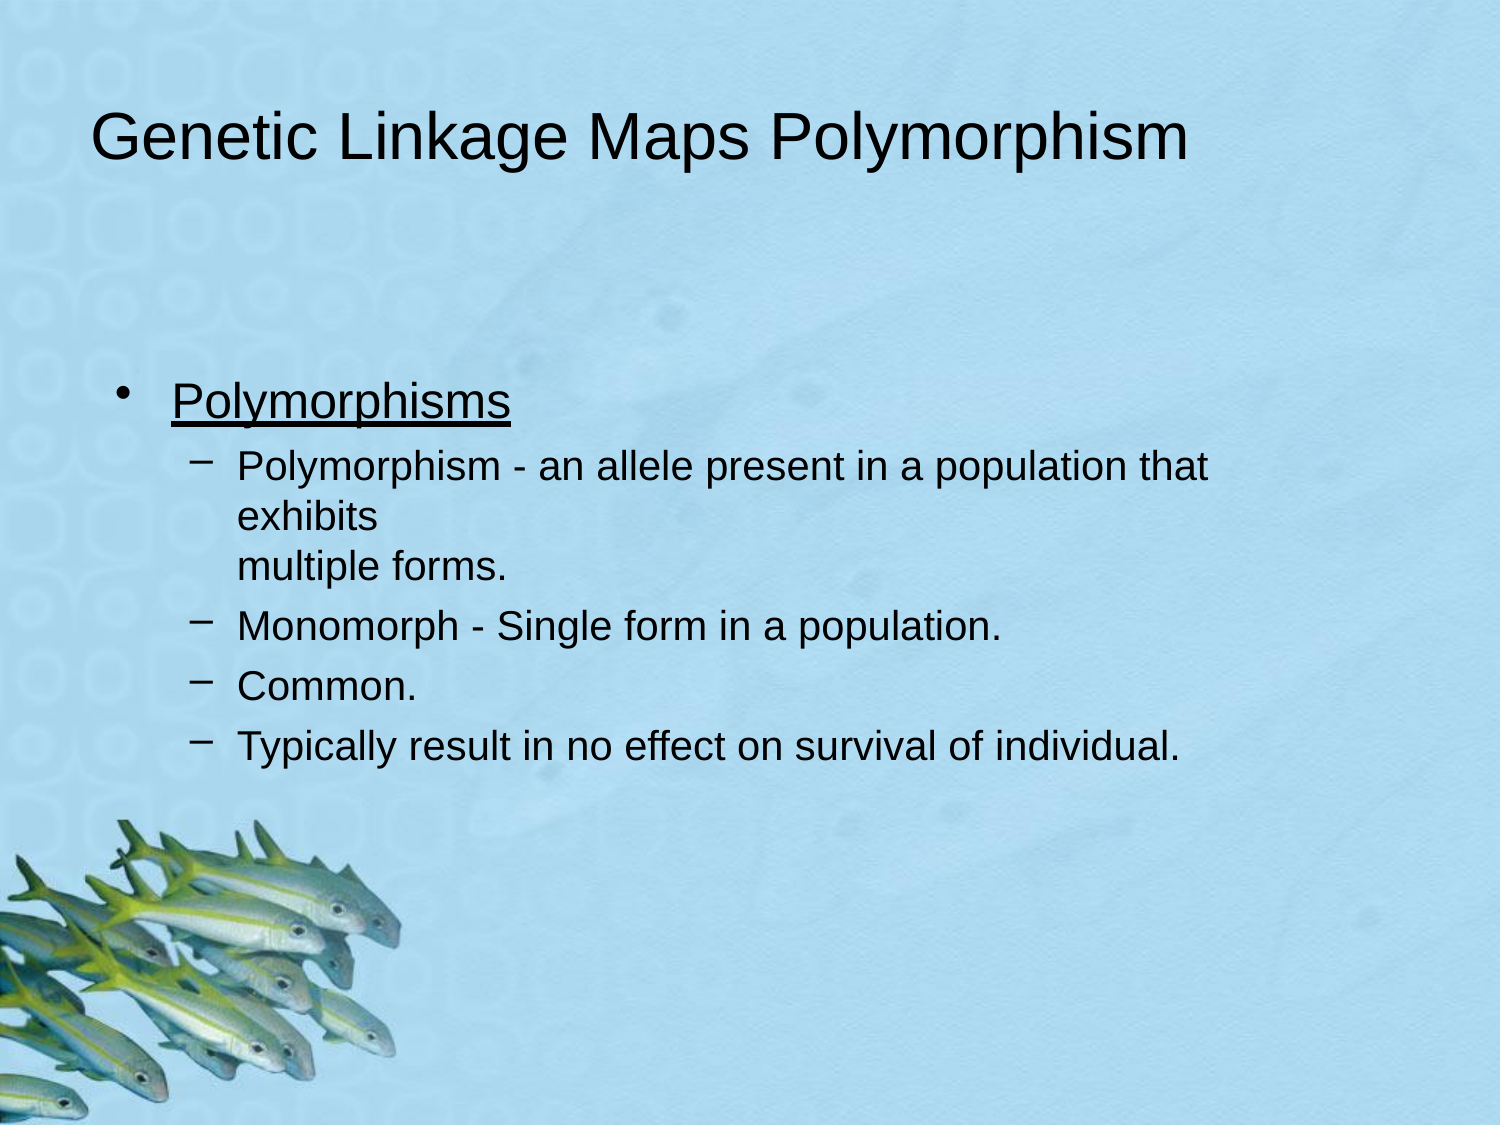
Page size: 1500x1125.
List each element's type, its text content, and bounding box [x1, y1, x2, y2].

title Genetic Linkage Maps Polymorphism [87, 93, 1196, 282]
text_box Polymorphisms Polymorphism - an allele present in a population that exhibits multiple forms. Monomorph - Single form in a population. Common. Typically result in no effect on survival of individual. [112, 368, 1362, 769]
picture [0, 0, 1500, 1125]
